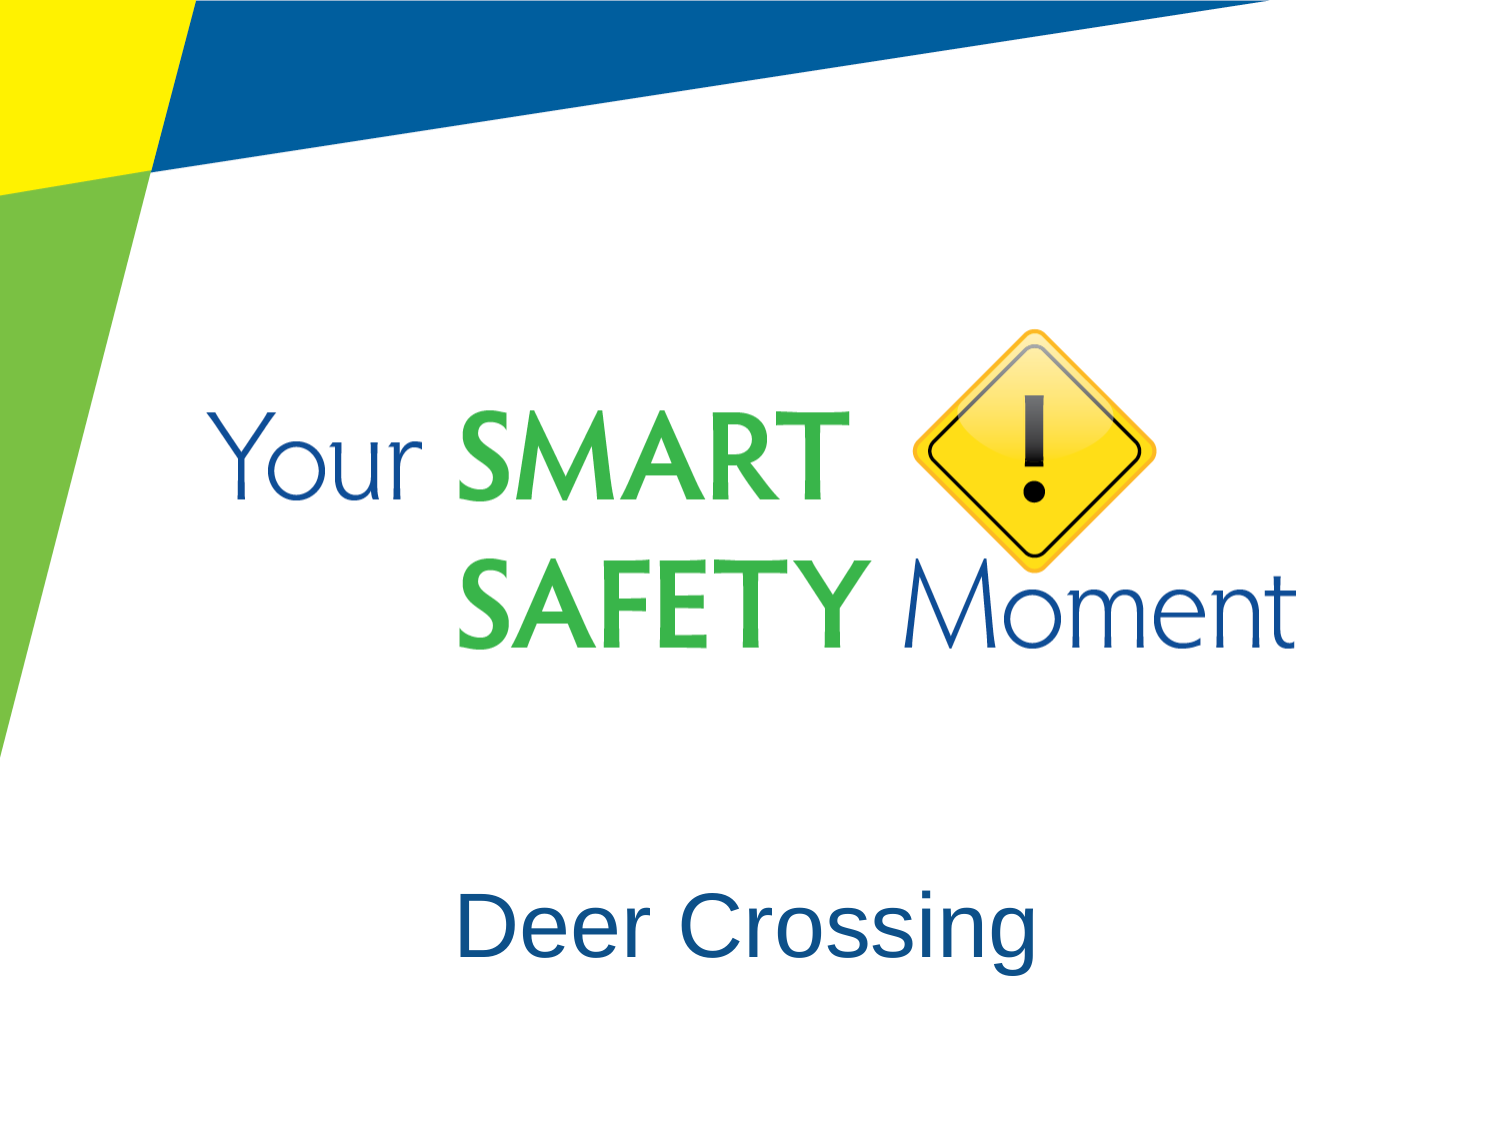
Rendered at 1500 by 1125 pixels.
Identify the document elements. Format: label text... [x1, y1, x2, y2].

picture [0, 0, 1500, 1125]
title Deer Crossing [23, 748, 1470, 966]
